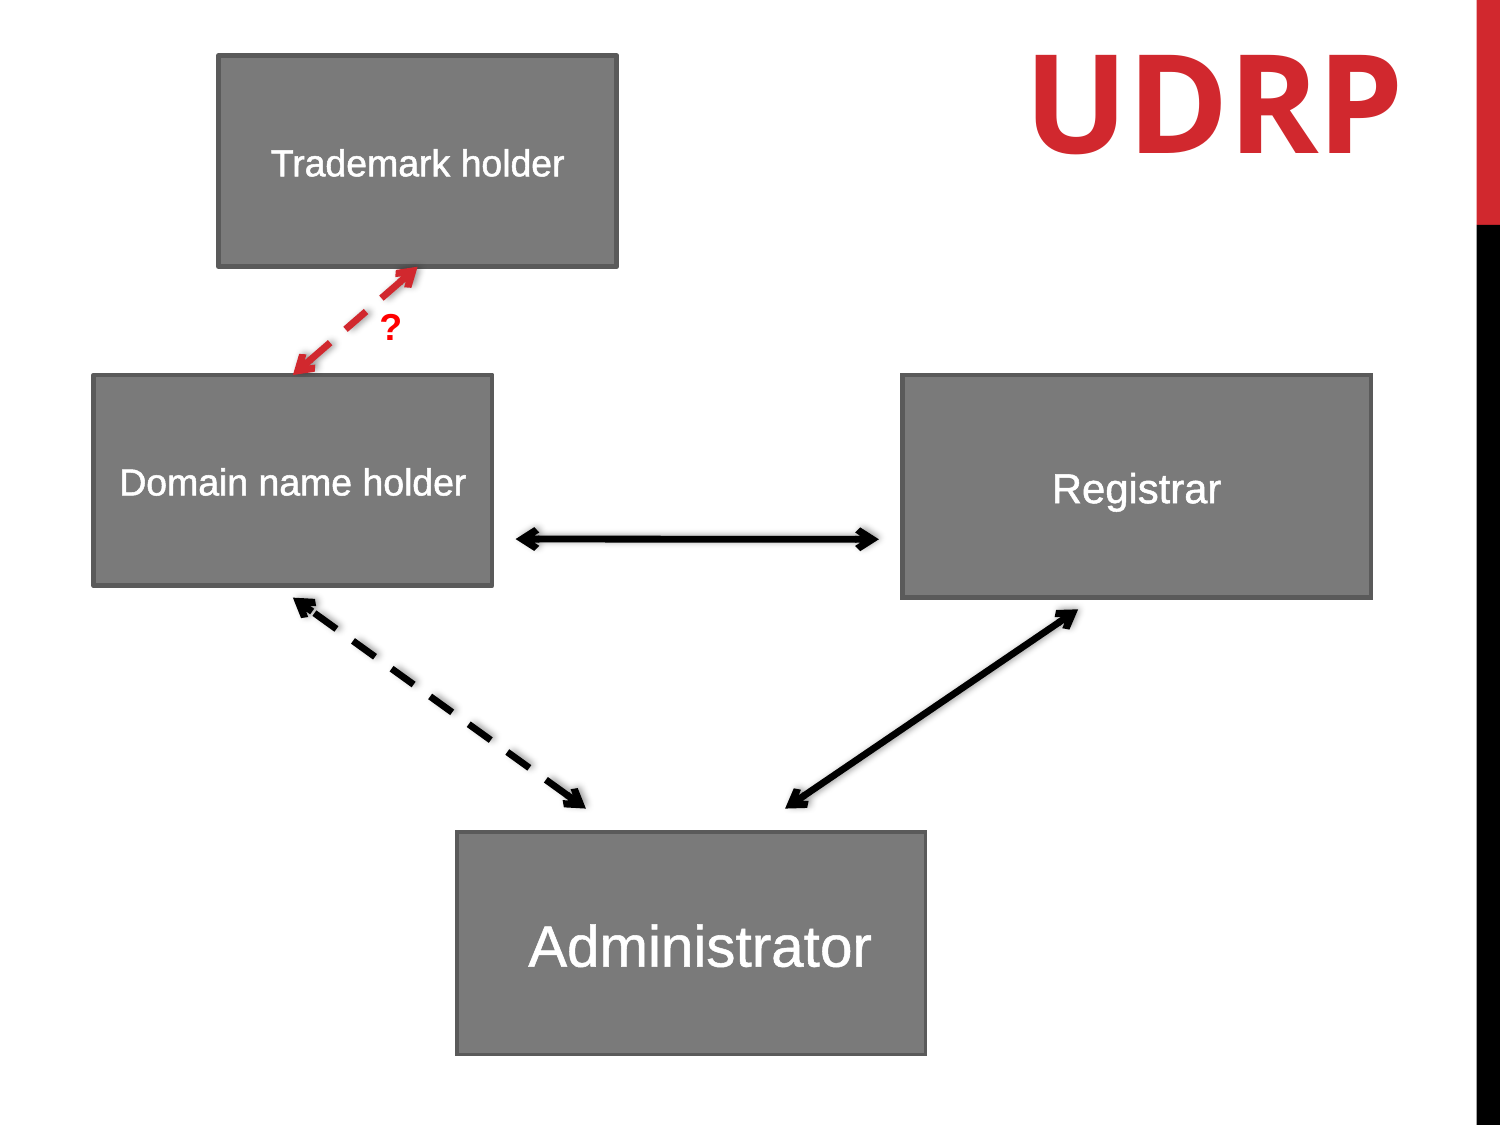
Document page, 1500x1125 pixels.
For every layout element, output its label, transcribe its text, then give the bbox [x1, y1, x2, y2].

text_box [292, 266, 419, 376]
text_box Domain name holder [91, 373, 494, 588]
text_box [784, 608, 1079, 810]
title UDRP [1009, 0, 1500, 189]
text_box Administrator [455, 830, 928, 1057]
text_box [292, 597, 587, 809]
list Registrar [900, 373, 1373, 600]
text_box Trademark holder [216, 53, 619, 269]
